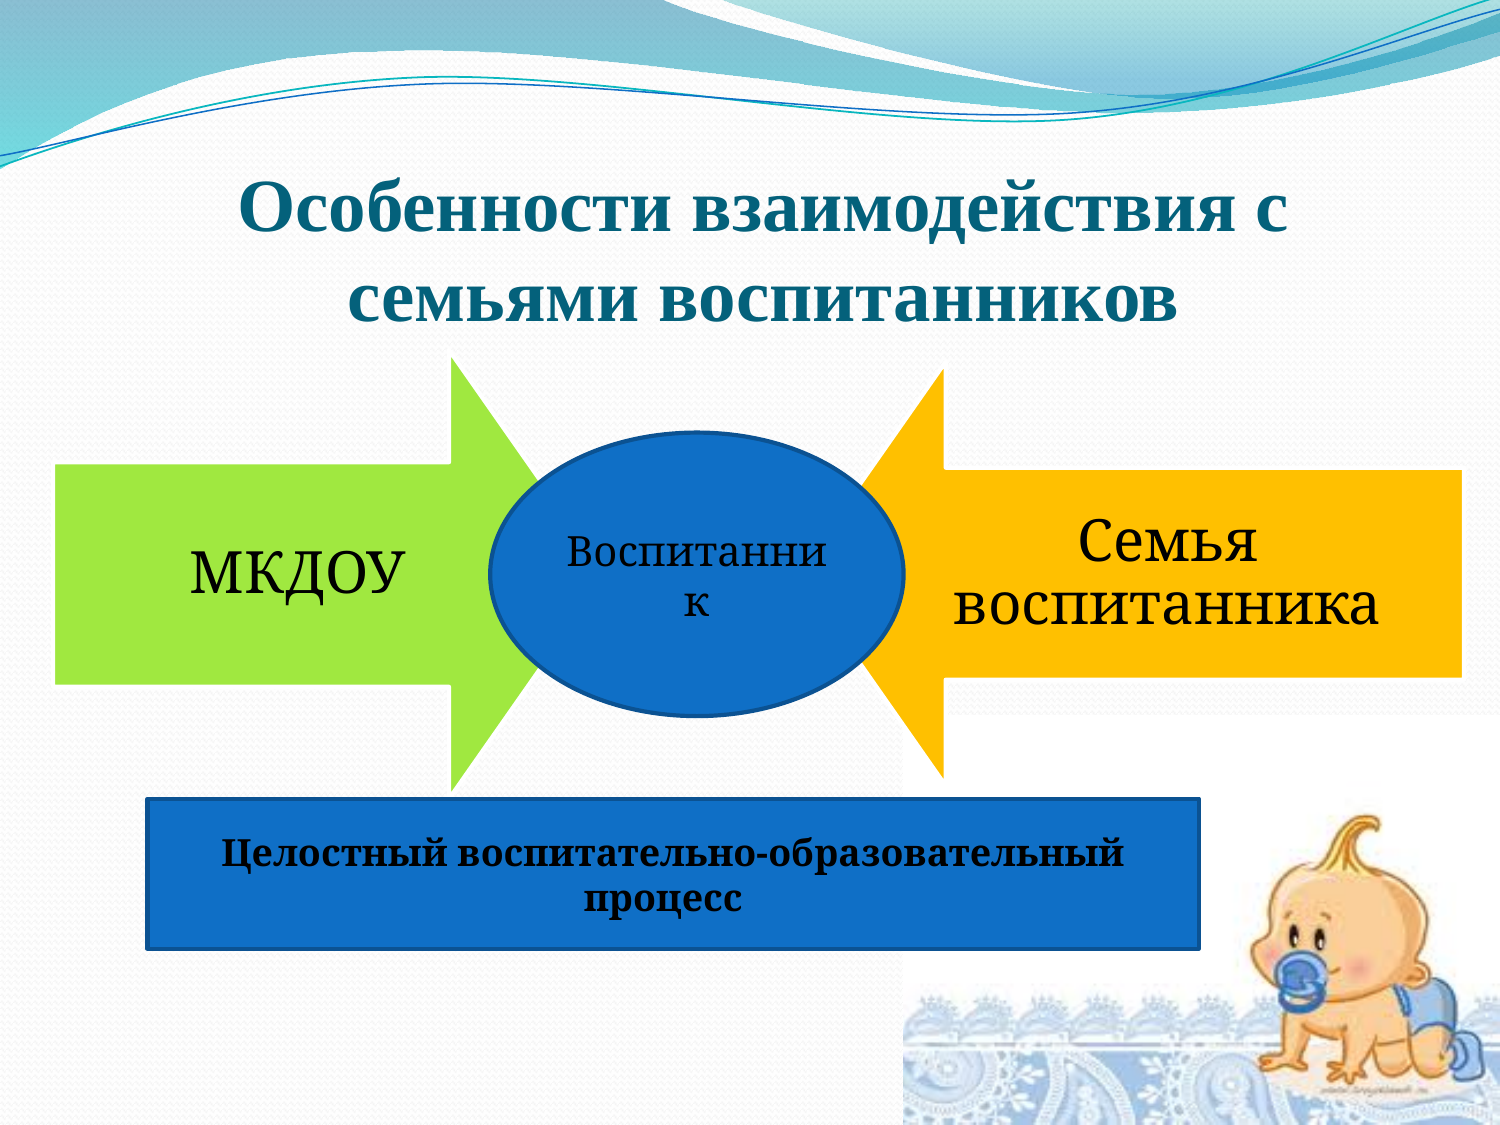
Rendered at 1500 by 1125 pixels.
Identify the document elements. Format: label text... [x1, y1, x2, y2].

text_box Целостный воспитательно-образовательный процесс [145, 797, 896, 951]
picture [903, 715, 1500, 1125]
text_box Воспитанник [613, 430, 790, 719]
text_box Особенности взаимодействия с семьями воспитанников [88, 149, 1439, 337]
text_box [796, 361, 1465, 786]
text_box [52, 349, 607, 800]
